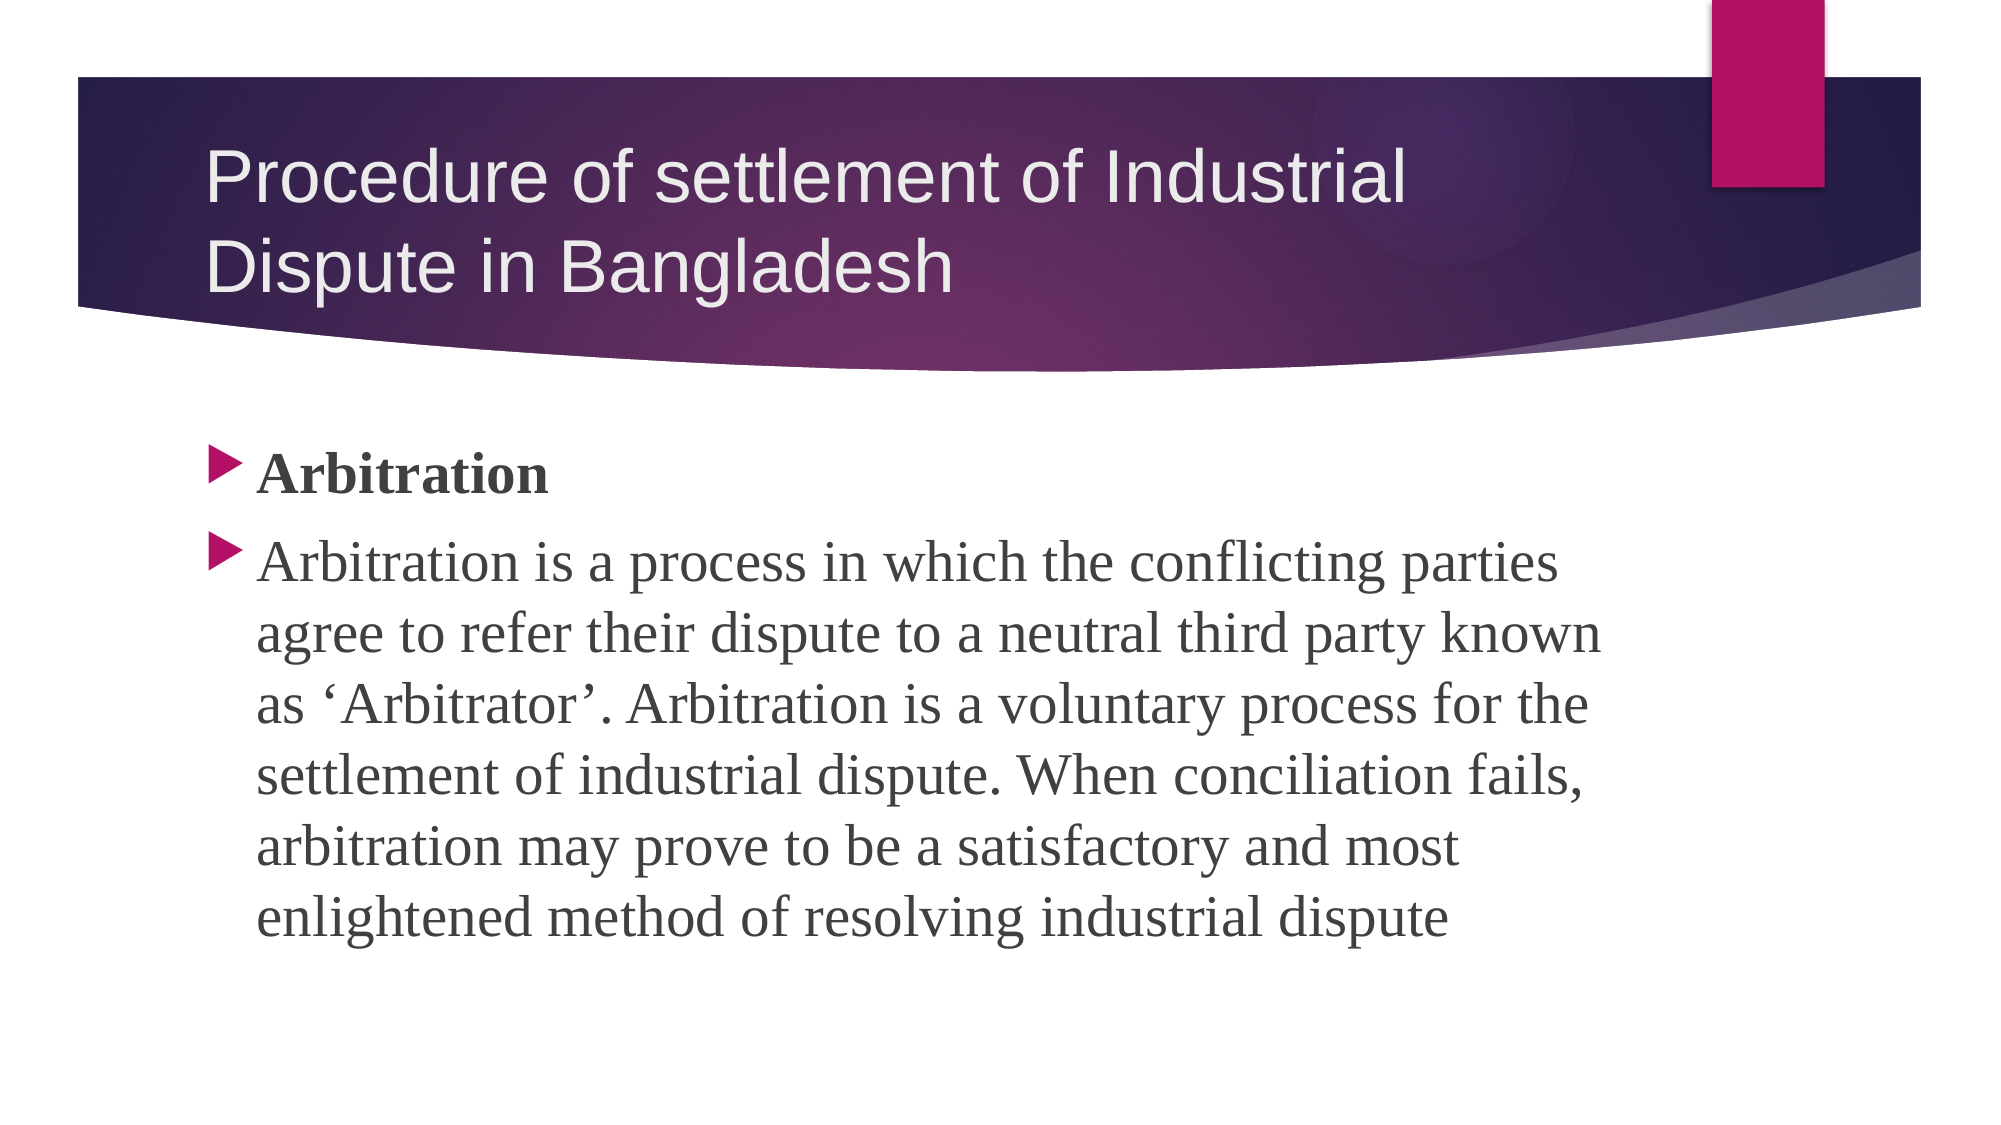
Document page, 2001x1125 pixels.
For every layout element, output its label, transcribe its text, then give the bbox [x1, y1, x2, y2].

list Arbitration Arbitration is a process in which the conflicting parties agree to refer their dispute to a neutral third party known as ‘Arbitrator’. Arbitration is a voluntary process for the settlement of industrial dispute. When conciliation fails, arbitration may prove to be a satisfactory and most enlightened method of resolving industrial dispute [189, 427, 1638, 988]
title Procedure of settlement of Industrial Dispute in Bangladesh [189, 159, 1627, 276]
